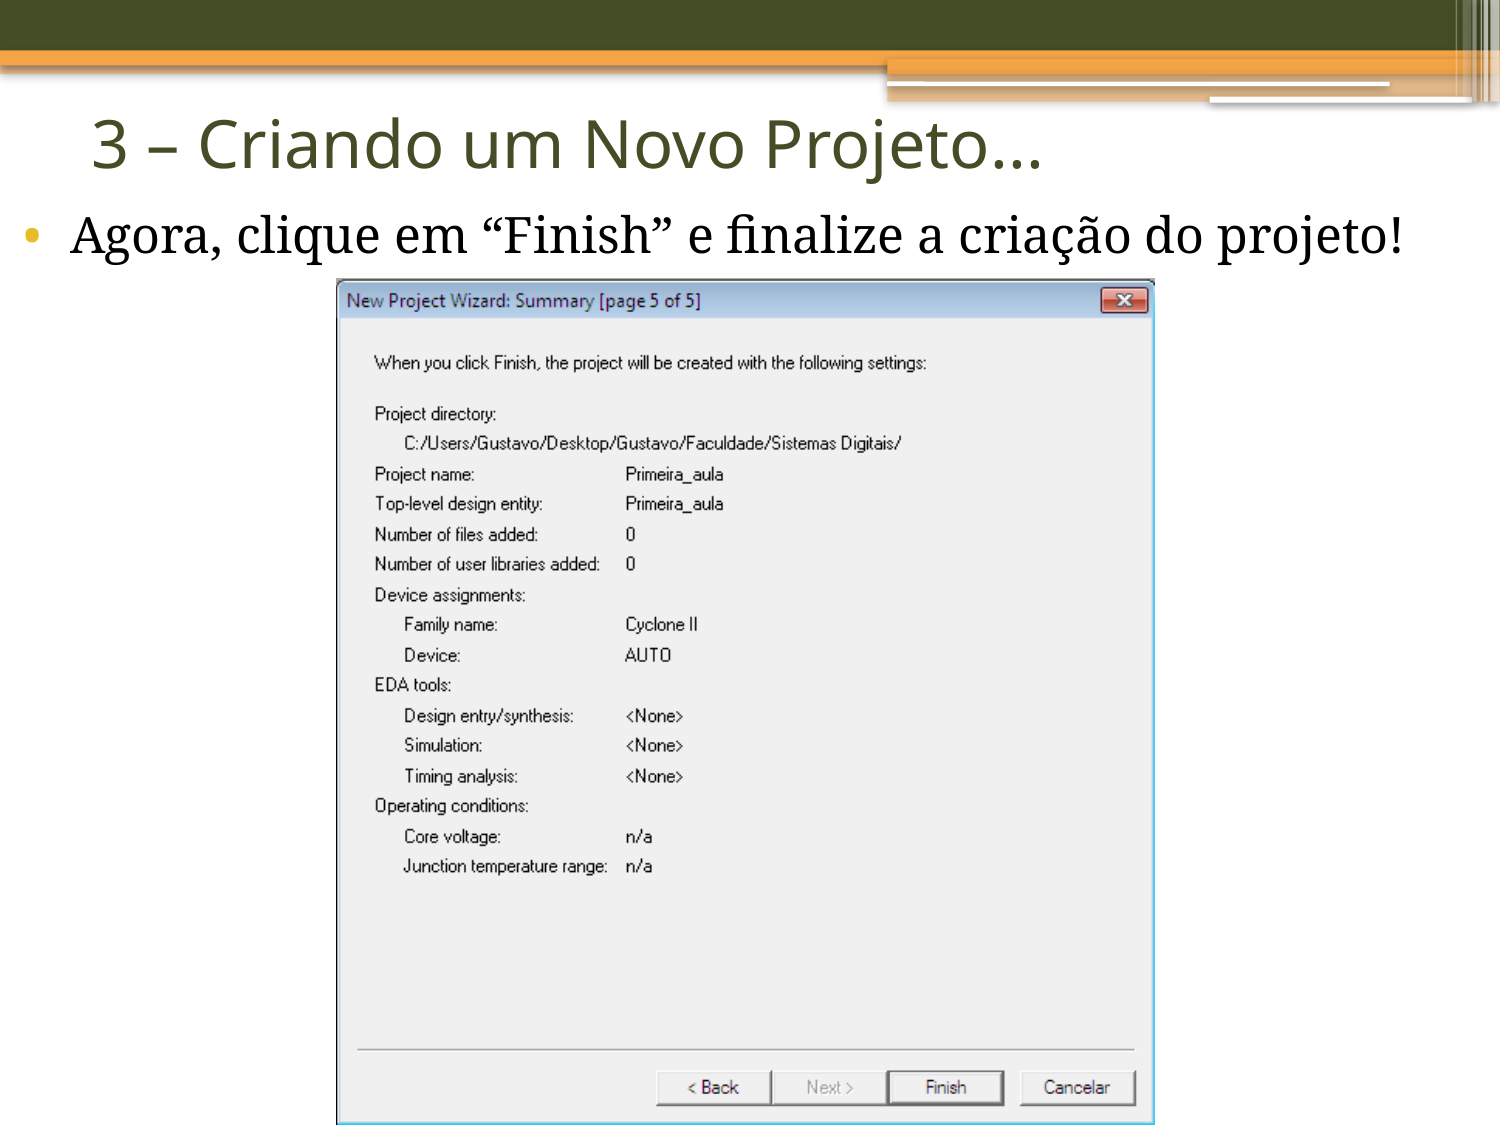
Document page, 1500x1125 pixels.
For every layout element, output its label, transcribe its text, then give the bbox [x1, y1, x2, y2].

list Agora, clique em “Finish” e finalize a criação do projeto! [0, 196, 1471, 315]
picture [336, 278, 1155, 1125]
text_box 3 – Criando um Novo Projeto... [76, 54, 1427, 196]
